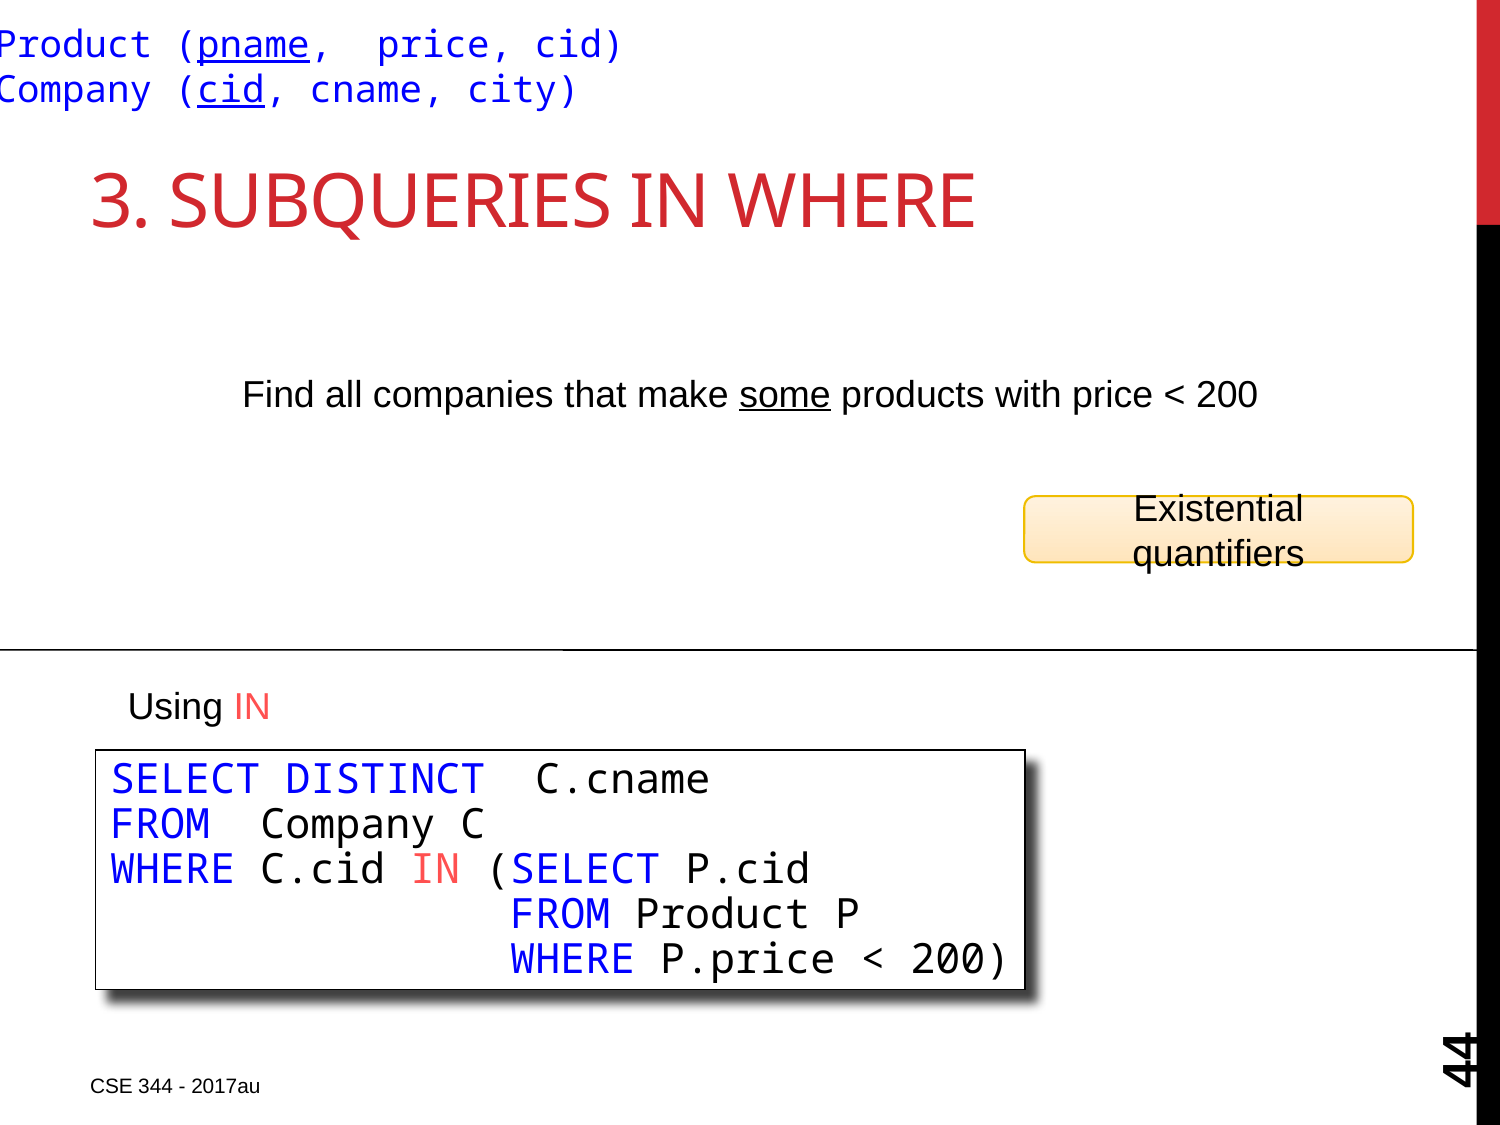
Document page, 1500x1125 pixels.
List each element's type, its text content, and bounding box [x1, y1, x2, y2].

title 3. Subqueries in WHERE [75, 25, 1025, 250]
text_box SELECT DISTINCT C.cname FROM Company C WHERE C.cid IN (SELECT P.cid FROM Product P WHERE P.price < 200) [95, 749, 1025, 990]
text_box Existential quantifiers [1023, 495, 1415, 564]
slide_number 44 [1427, 887, 1488, 1104]
text_box Find all companies that make some products with price < 200 [227, 362, 1274, 423]
footer CSE 344 - 2017au [75, 1065, 638, 1112]
text_box Product (pname, price, cid) Company (cid, cname, city) [0, 12, 640, 118]
text_box Using IN [112, 674, 286, 735]
